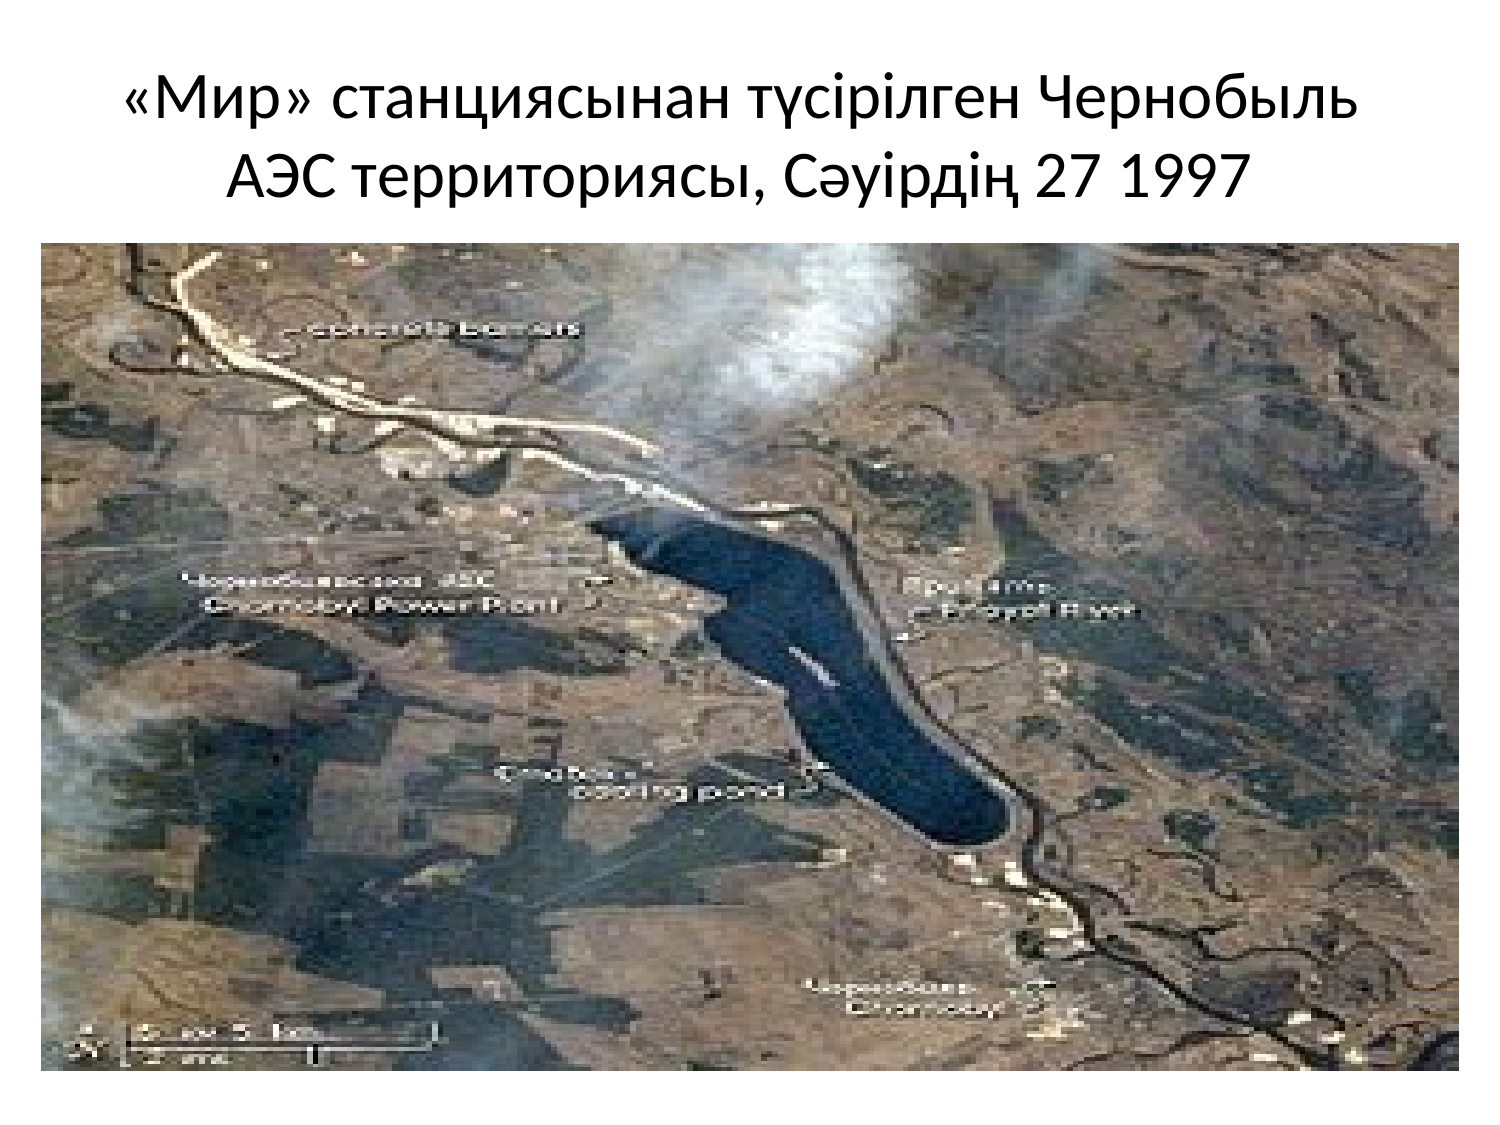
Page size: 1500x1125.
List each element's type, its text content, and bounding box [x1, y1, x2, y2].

title «Мир» станциясынан түсірілген Чернобыль АЭС территориясы, Сәуірдің 27 1997 [64, 42, 1415, 220]
picture [41, 243, 1459, 1071]
